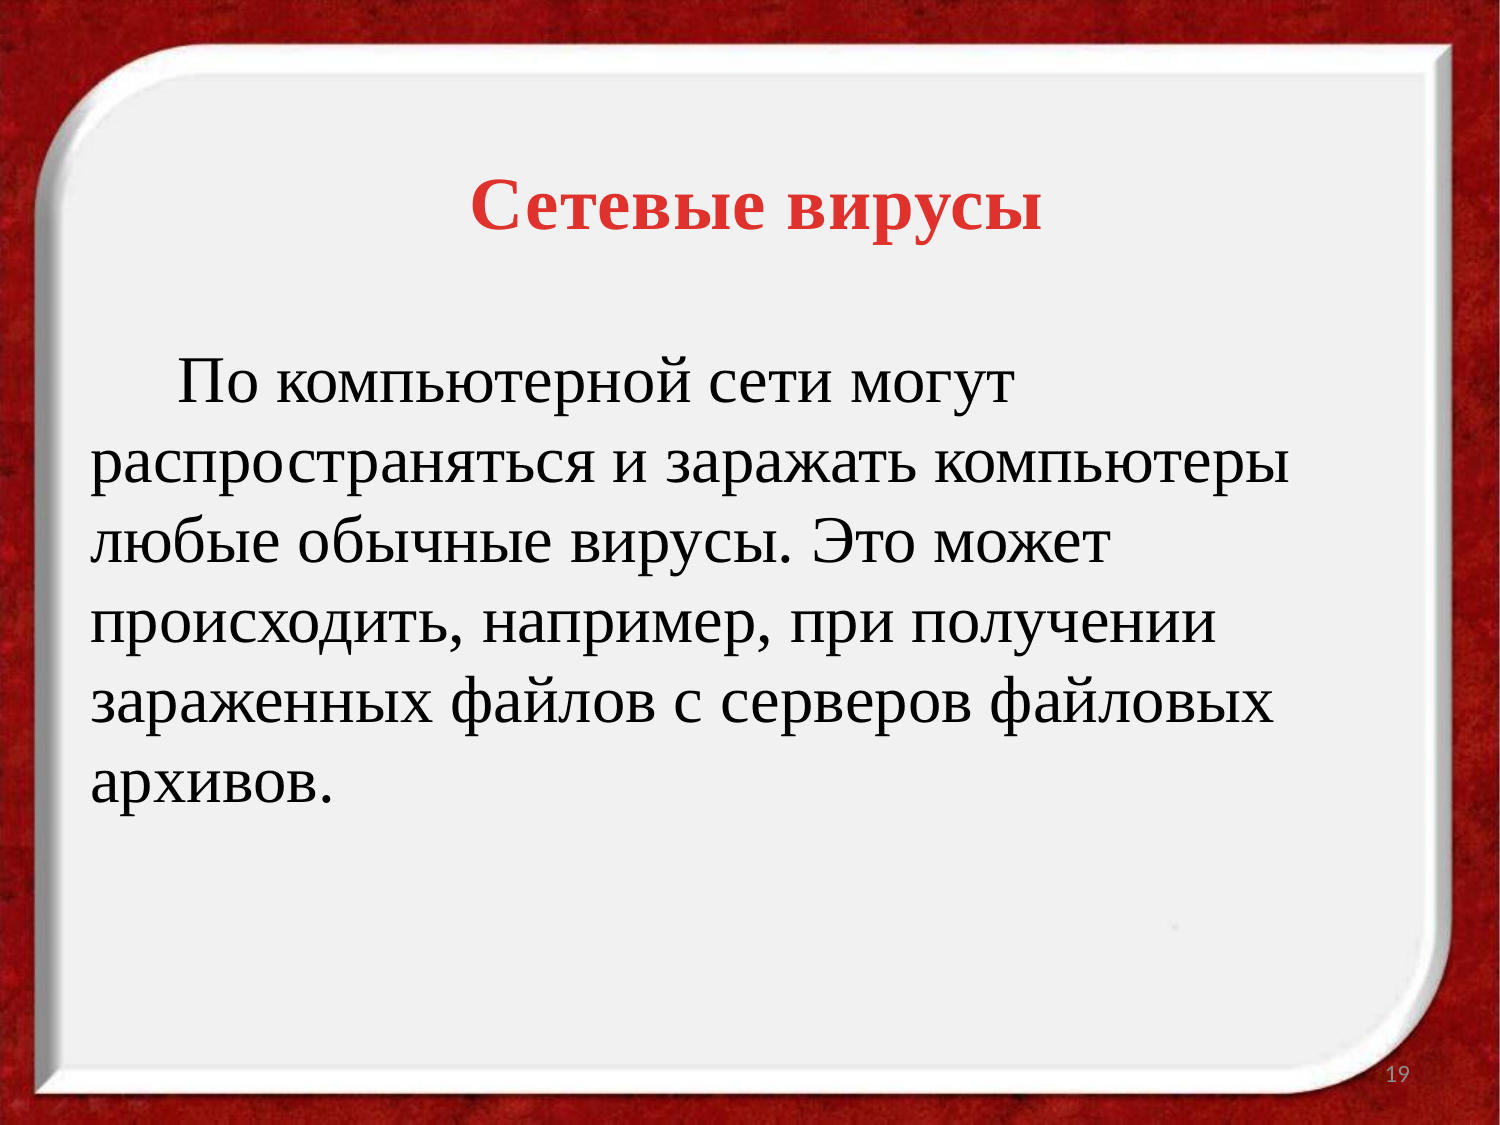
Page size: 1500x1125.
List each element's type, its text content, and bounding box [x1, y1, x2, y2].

list По компьютерной сети могут распространяться и заражать компьютеры любые обычные вирусы. Это может происходить, например, при получении зараженных файлов с серверов файловых архивов. [75, 328, 1425, 1005]
title Сетевые вирусы [82, 105, 1432, 293]
picture [0, 0, 1500, 1125]
slide_number 19 [1074, 1042, 1425, 1103]
